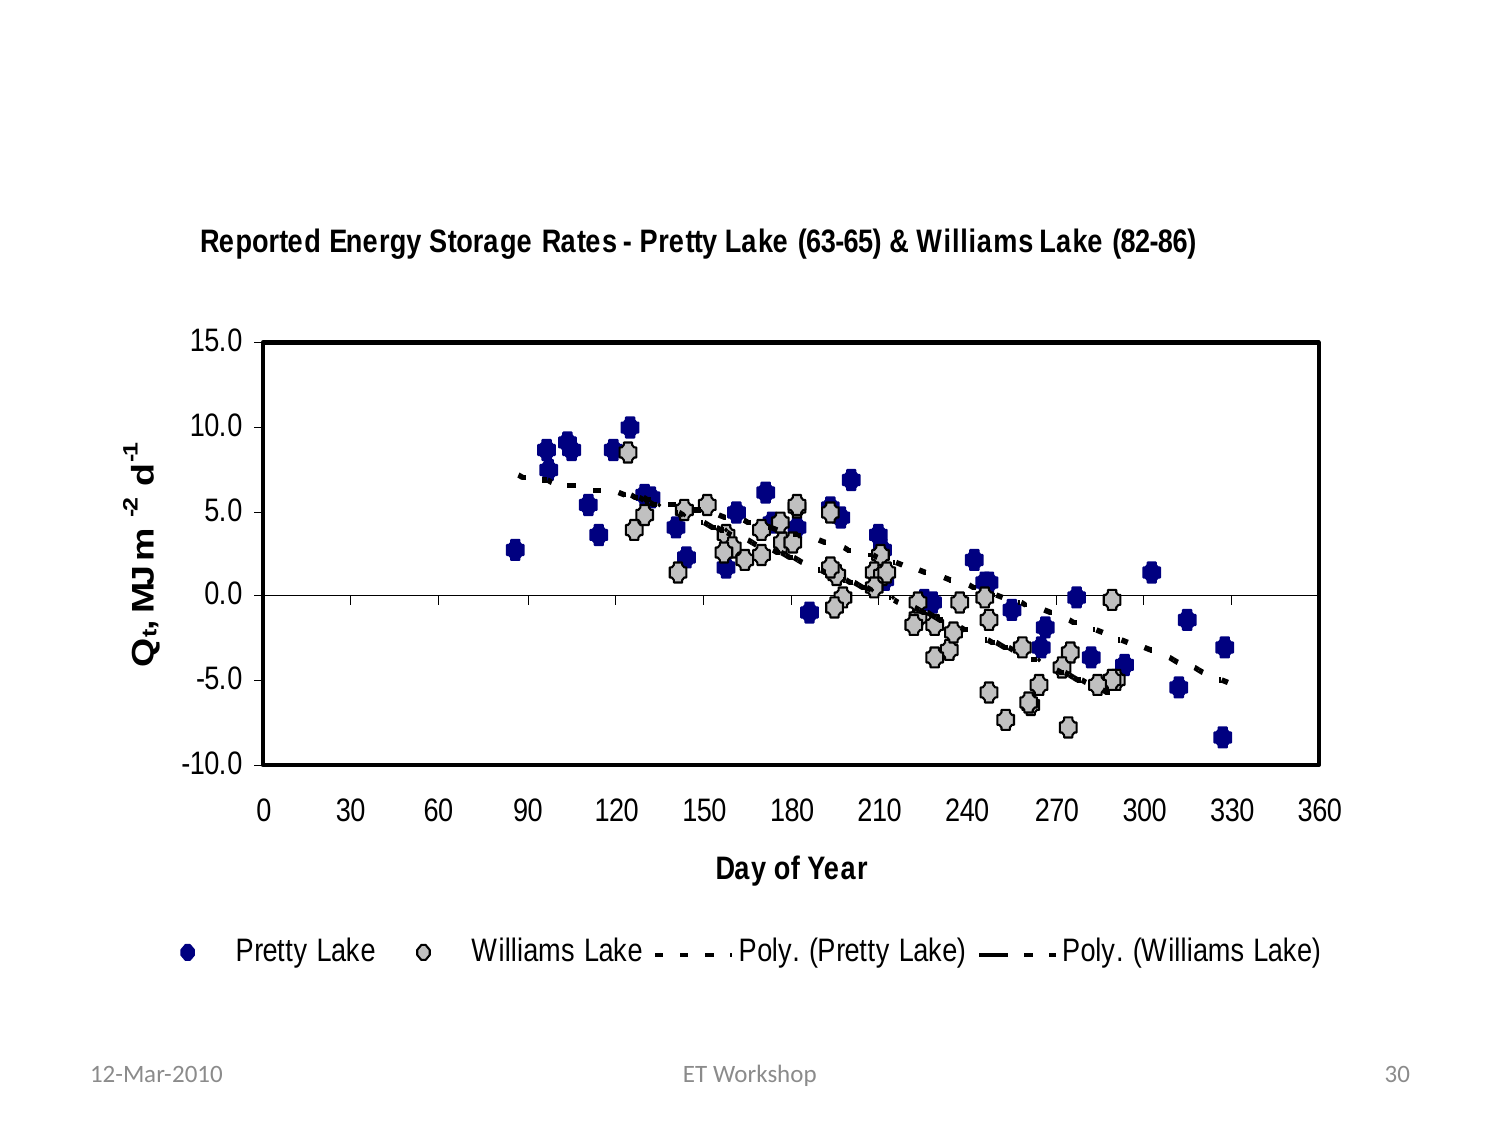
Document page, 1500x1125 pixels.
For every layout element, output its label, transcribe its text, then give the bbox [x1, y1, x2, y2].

slide_number 12-Mar-2010 [75, 1042, 425, 1103]
footer ET Workshop [512, 1042, 988, 1103]
picture [87, 187, 1376, 1001]
slide_number 30 [1074, 1042, 1425, 1103]
